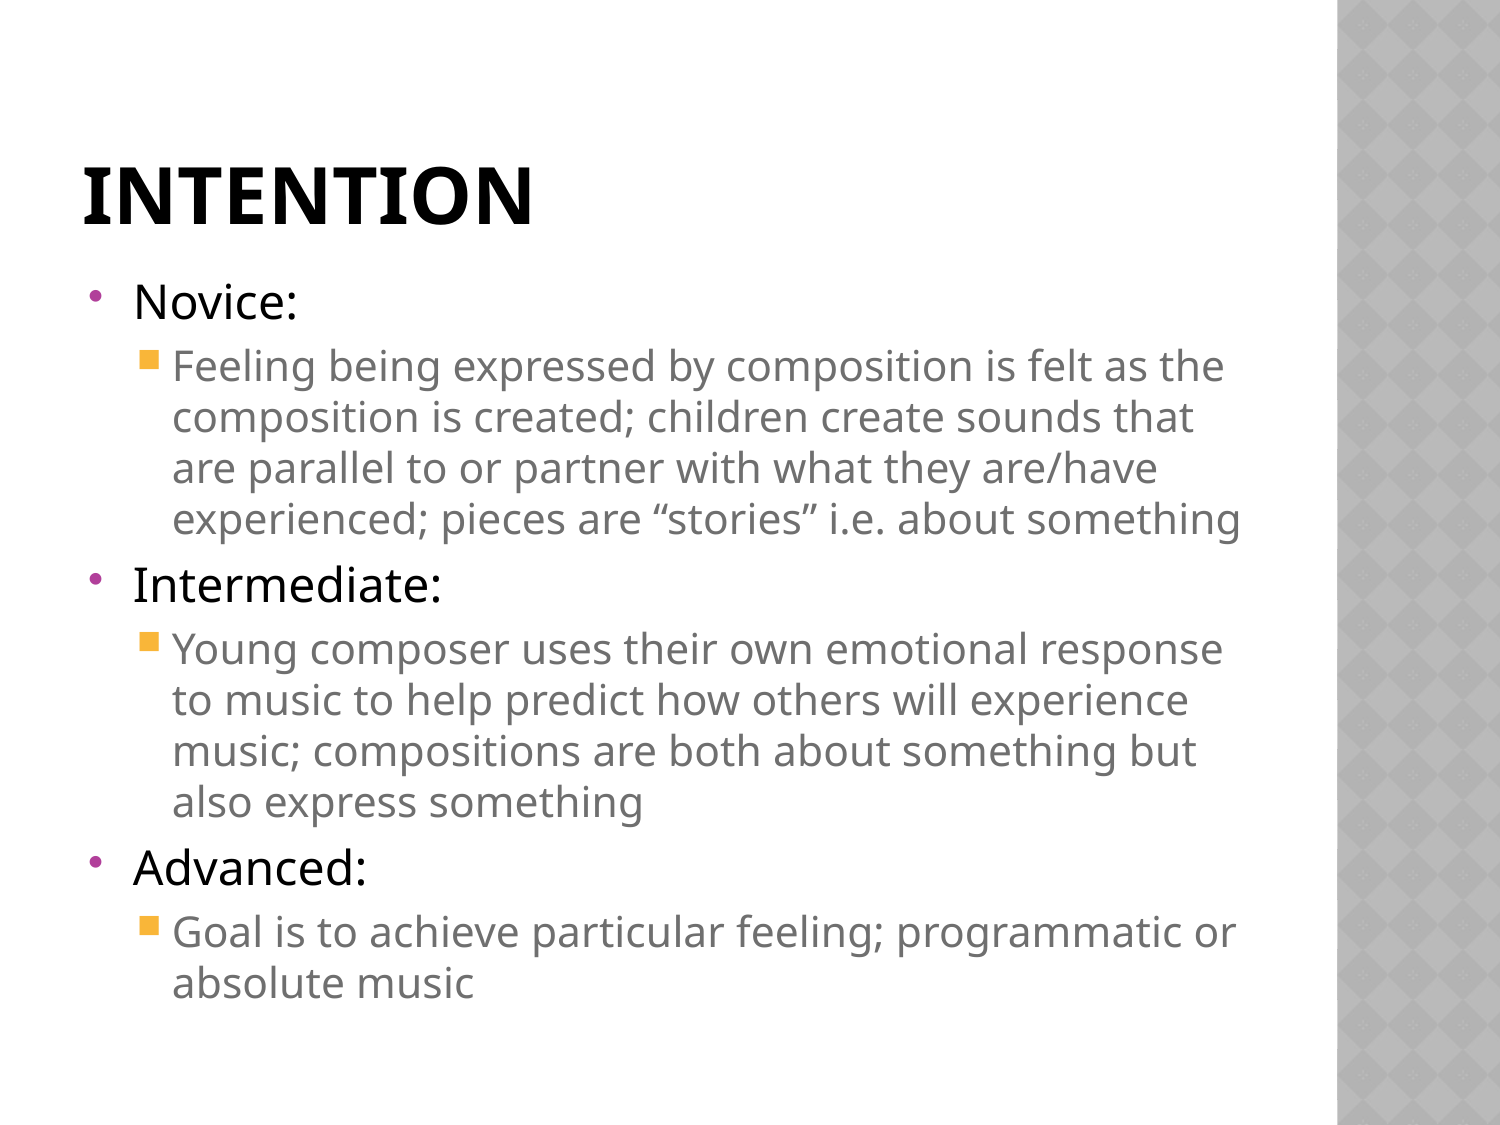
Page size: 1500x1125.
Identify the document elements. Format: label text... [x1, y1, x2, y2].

list Novice: Feeling being expressed by composition is felt as the composition is created; children create sounds that are parallel to or partner with what they are/have experienced; pieces are “stories” i.e. about something Intermediate: Young composer uses their own emotional response to music to help predict how others will experience music; compositions are both about something but also express something Advanced: Goal is to achieve particular feeling; programmatic or absolute music [75, 264, 1263, 1059]
title Intention [75, 52, 1263, 240]
